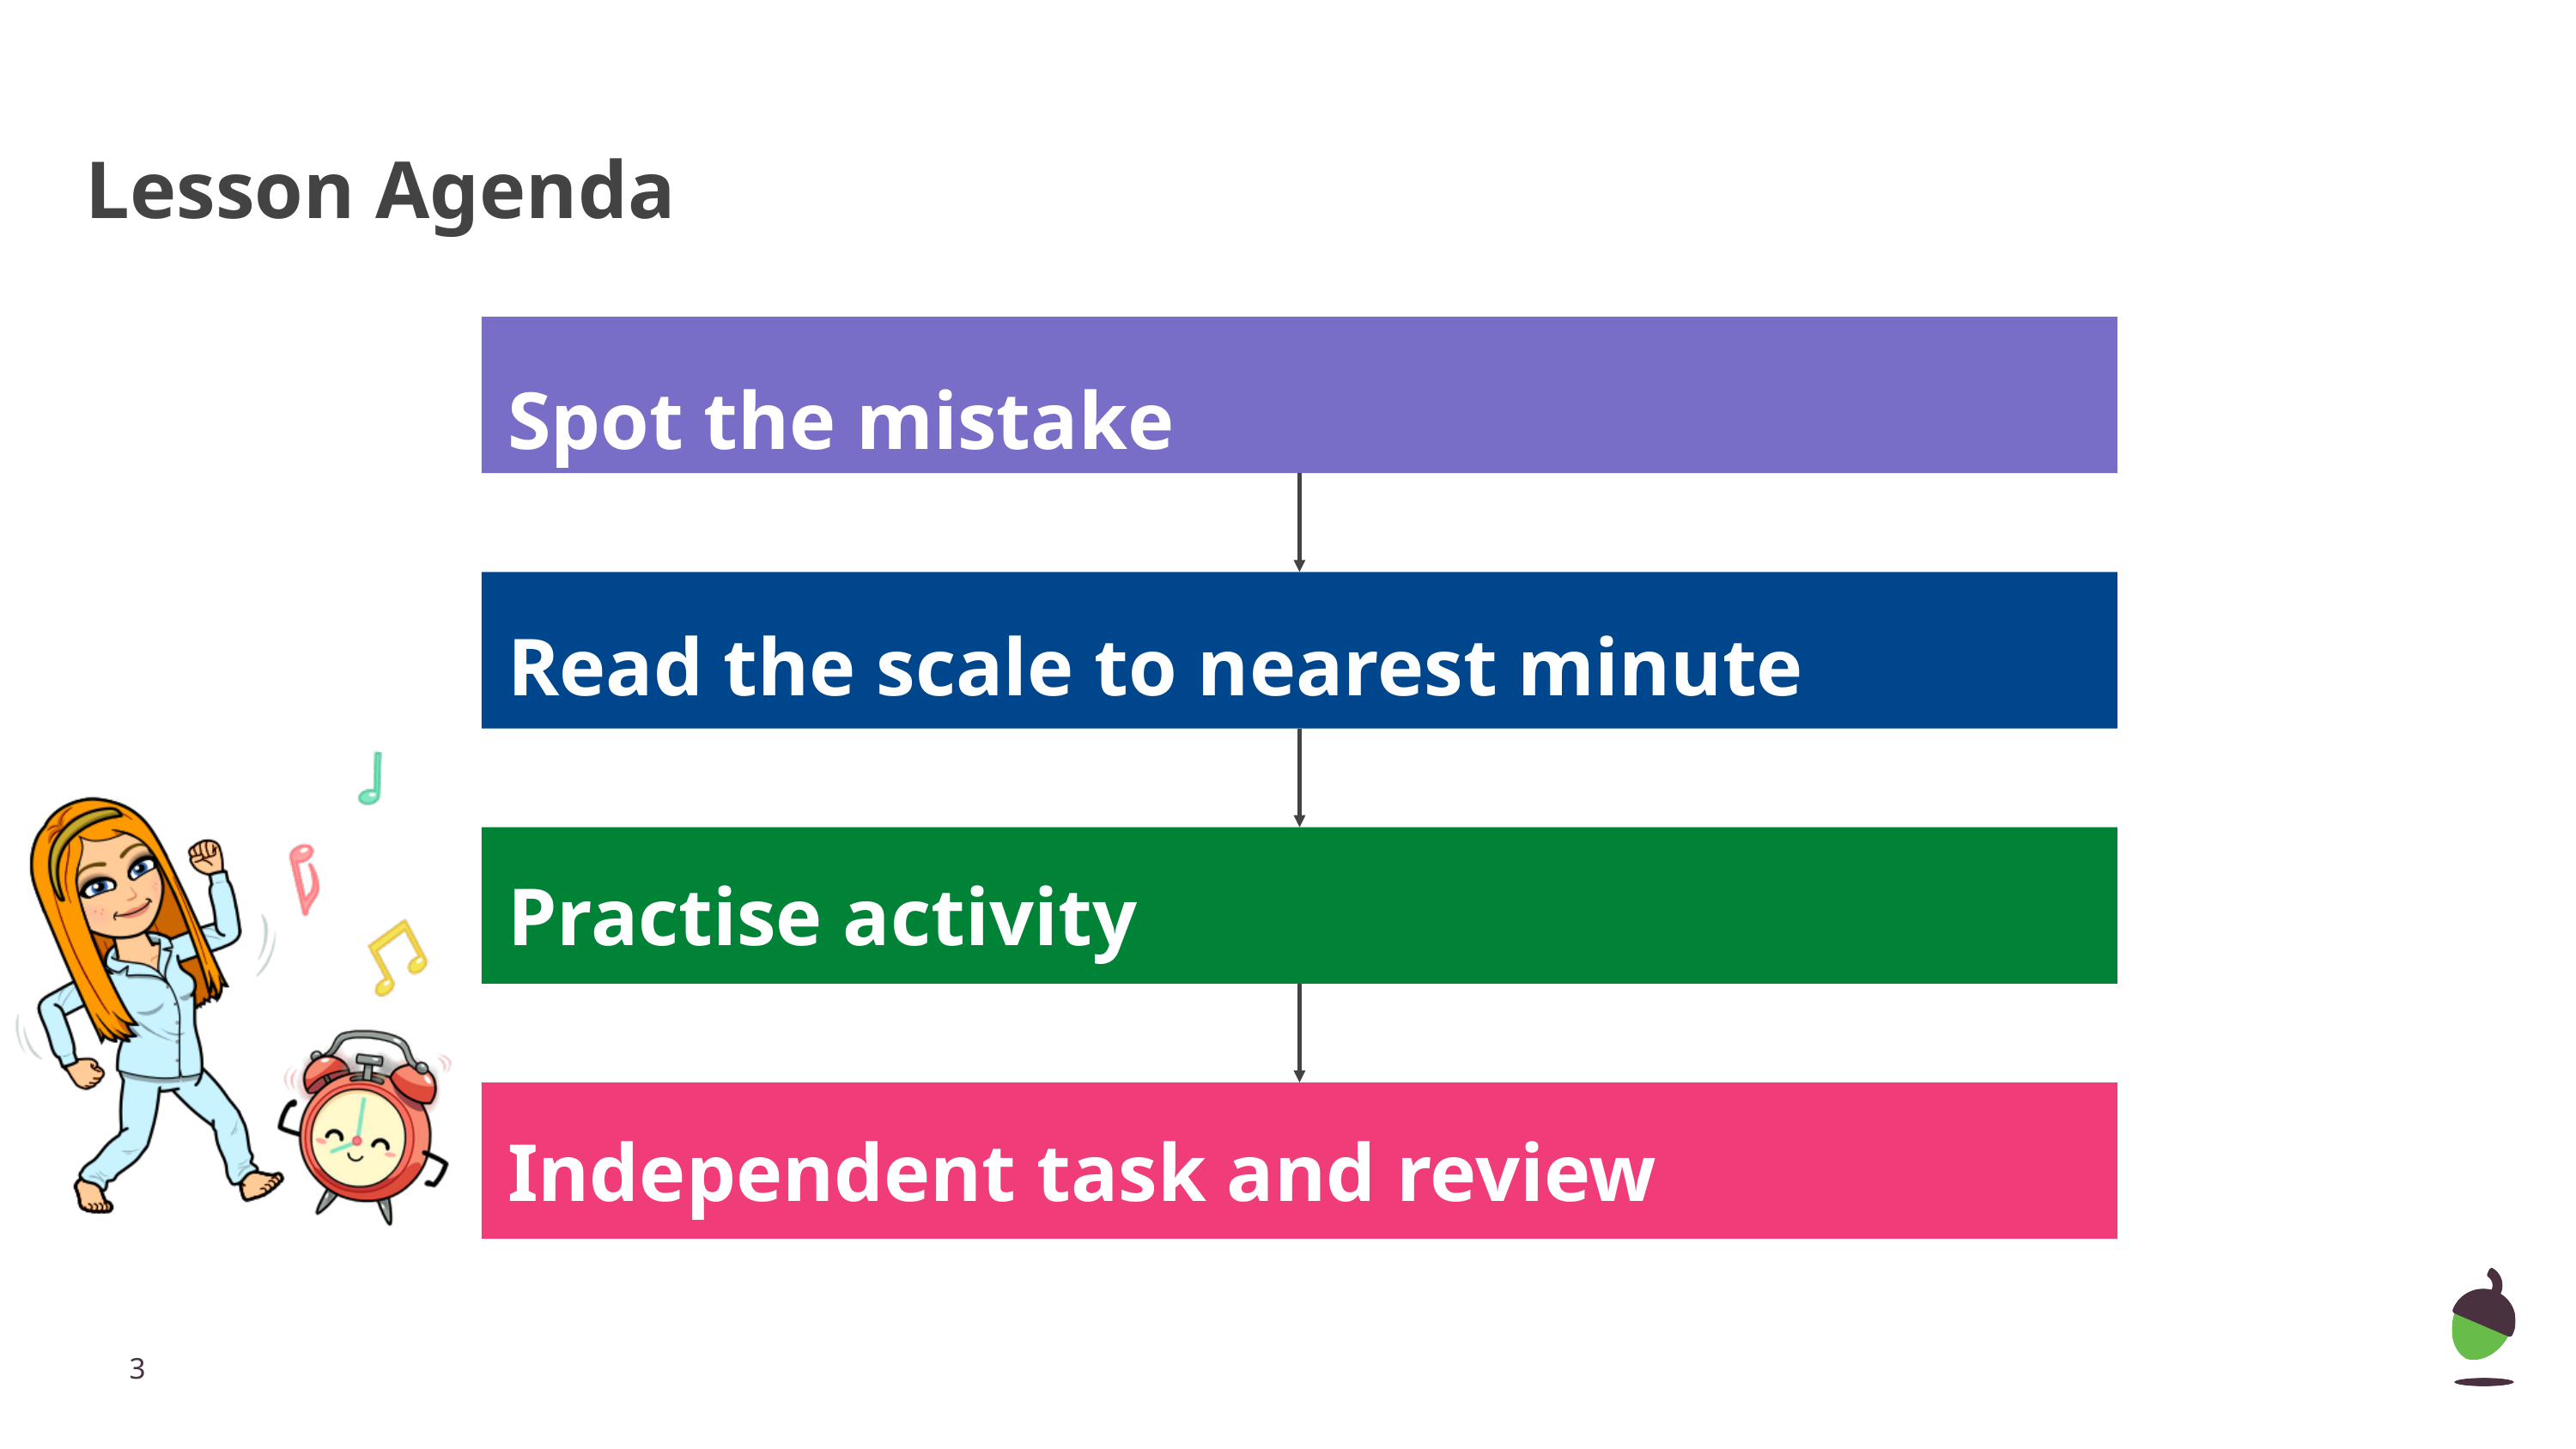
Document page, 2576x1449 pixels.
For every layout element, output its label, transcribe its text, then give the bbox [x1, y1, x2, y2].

text_box Read the scale to nearest minute [481, 572, 2117, 729]
slide_number ‹#› [129, 1349, 332, 1401]
text_box Practise activity [490, 827, 2117, 984]
text_box Independent task and review [490, 1082, 2117, 1240]
picture [2451, 1268, 2516, 1386]
text_box Spot the mistake [481, 316, 2117, 474]
picture [0, 728, 487, 1240]
title Lesson Agenda [85, 124, 1946, 355]
